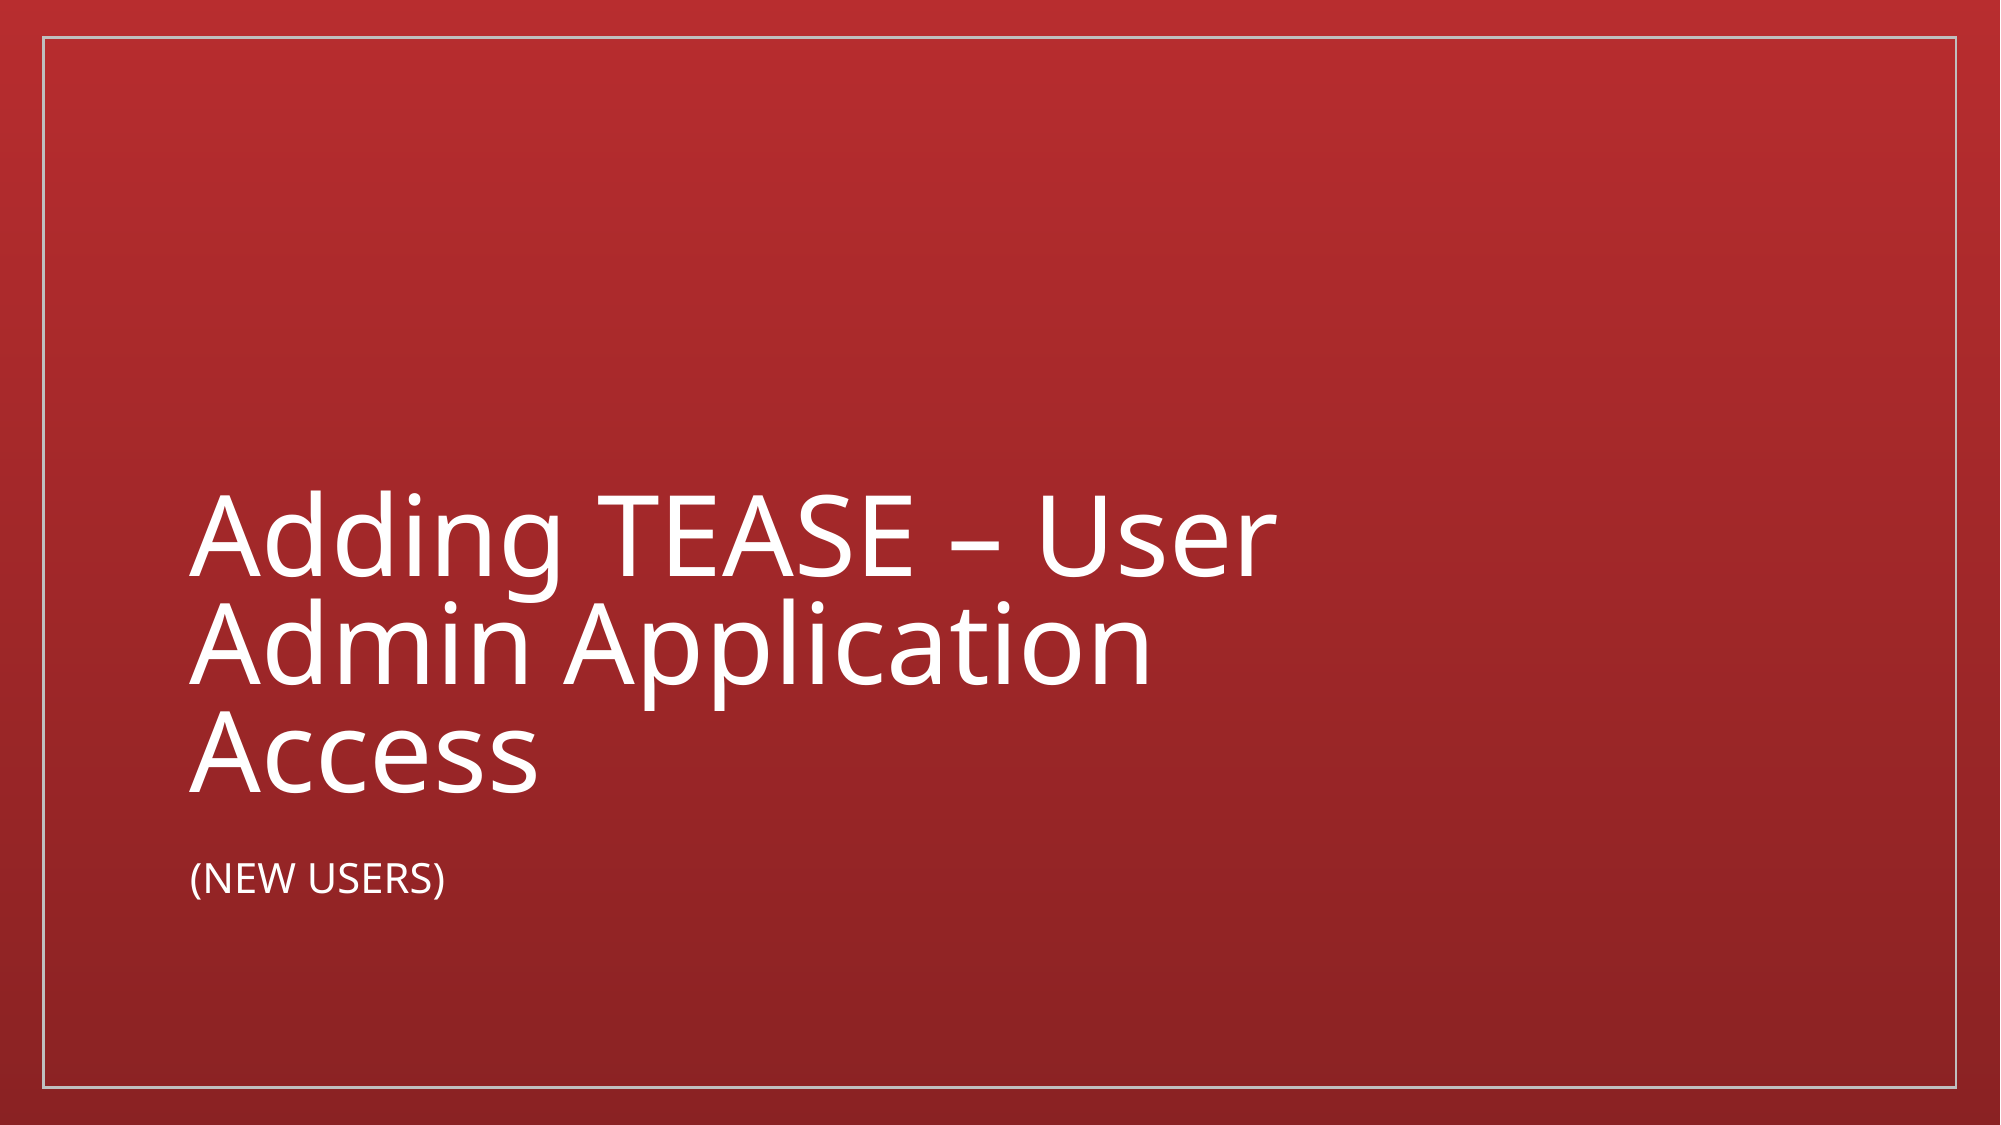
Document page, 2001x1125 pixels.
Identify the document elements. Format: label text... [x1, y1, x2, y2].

list (New Users) [174, 849, 1450, 963]
title Adding TEASE – User Admin Application Access [174, 299, 1450, 822]
